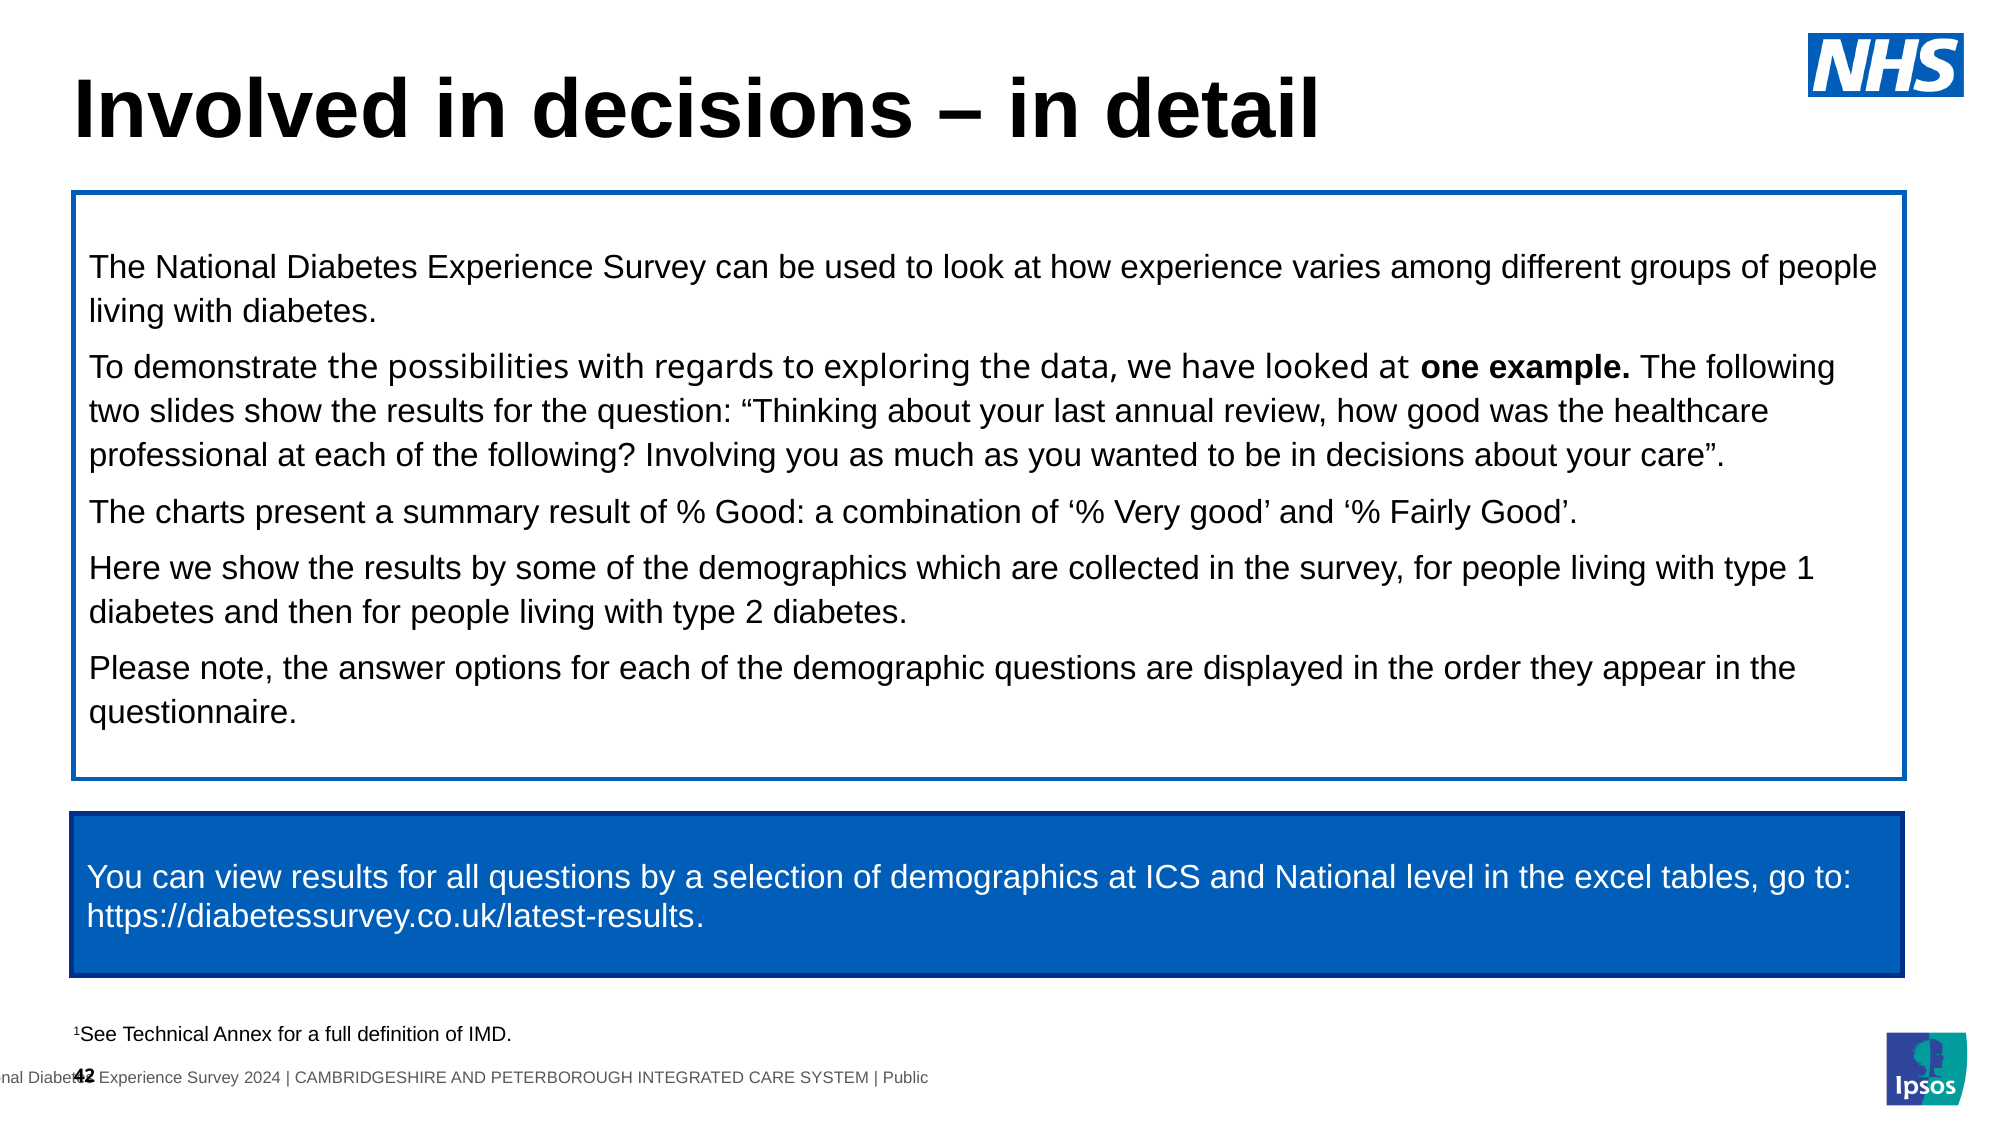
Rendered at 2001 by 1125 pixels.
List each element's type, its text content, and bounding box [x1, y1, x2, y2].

table_header 1See Technical Annex for a full definition of IMD. [58, 1015, 1808, 1053]
title Involved in decisions – in detail [73, 65, 1928, 193]
text_box You can view results for all questions by a selection of demographics at ICS and National level in the excel tables, go to: https://diabetessurvey.co.uk/latest-results. [71, 813, 1903, 977]
text_box The National Diabetes Experience Survey can be used to look at how experience varies among different groups of people living with diabetes. To demonstrate the possibilities with regards to exploring the data, we have looked at one example. The following two slides show the results for the question: “Thinking about your last annual review, how good was the healthcare professional at each of the following? Involving you as much as you wanted to be in decisions about your care”. The charts present a summary result of % Good: a combination of ‘% Very good’ and ‘% Fairly Good’. Here we show the results by some of the demographics which are collected in the survey, for people living with type 1 diabetes and then for people living with type 2 diabetes. Please note, the answer options for each of the demographic questions are displayed in the order they appear in the questionnaire. [73, 191, 1905, 780]
picture [1886, 1032, 1968, 1106]
picture [1807, 33, 1964, 97]
slide_number 42 [73, 1053, 124, 1090]
